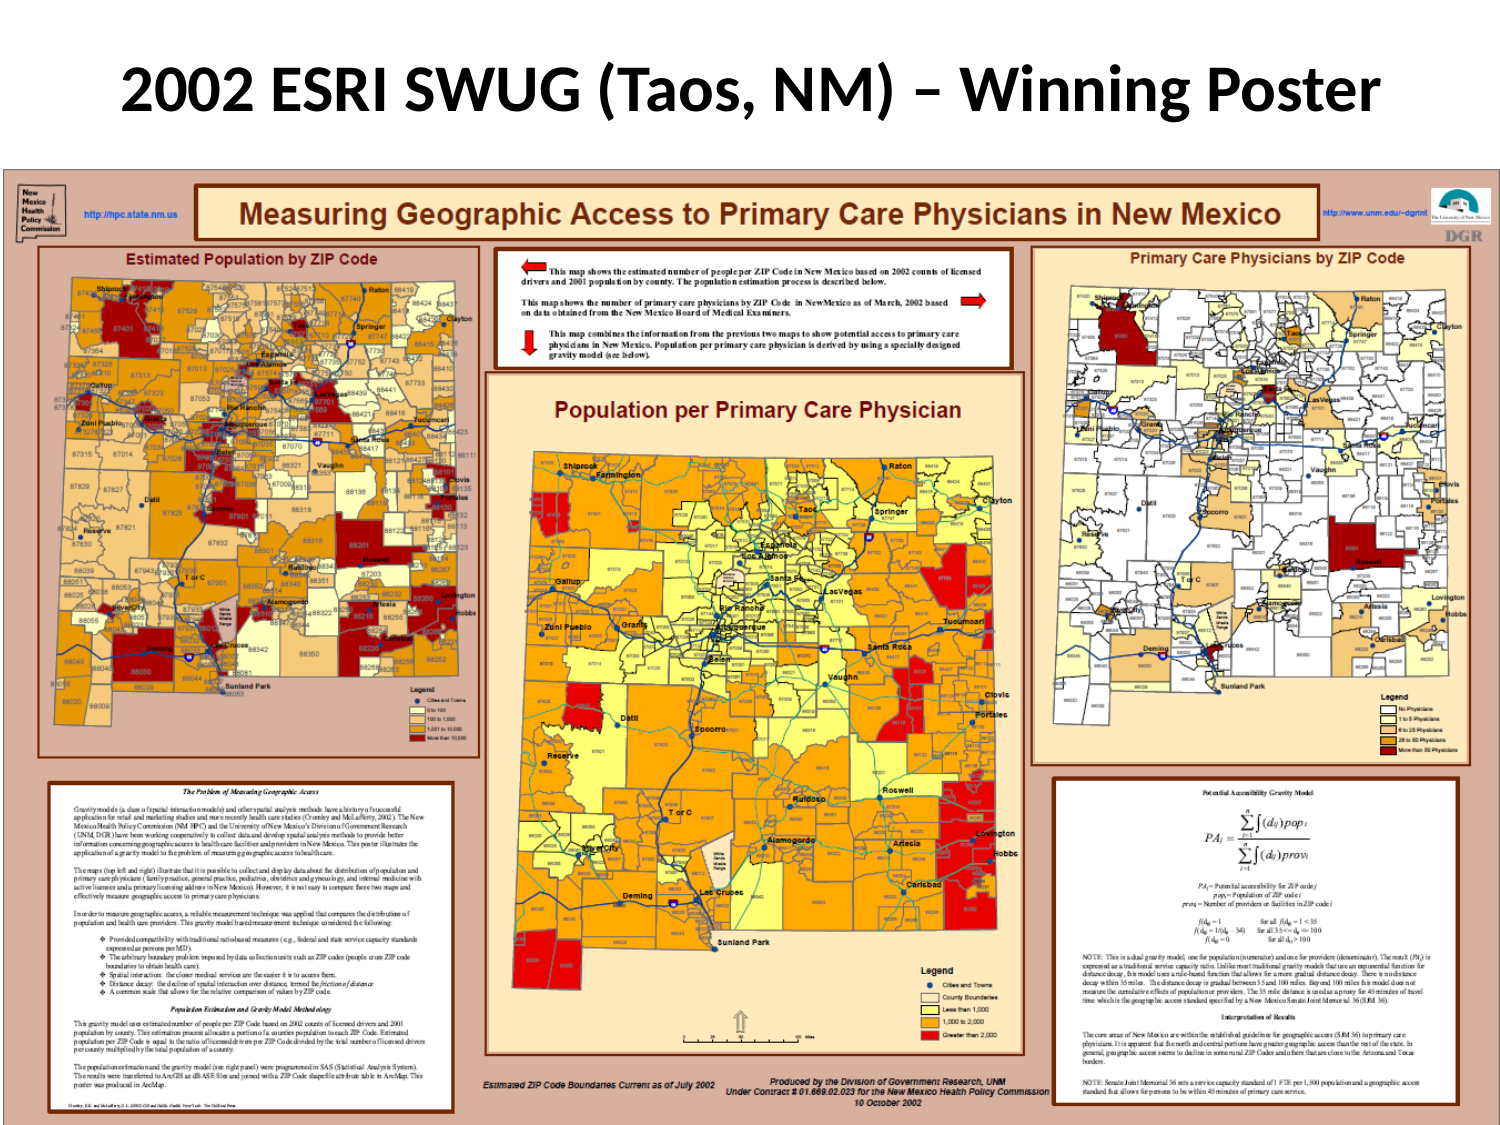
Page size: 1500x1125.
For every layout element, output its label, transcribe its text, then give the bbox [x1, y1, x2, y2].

picture [3, 168, 1500, 1125]
text_box 2002 ESRI SWUG (Taos, NM) – Winning Poster [105, 37, 1398, 133]
